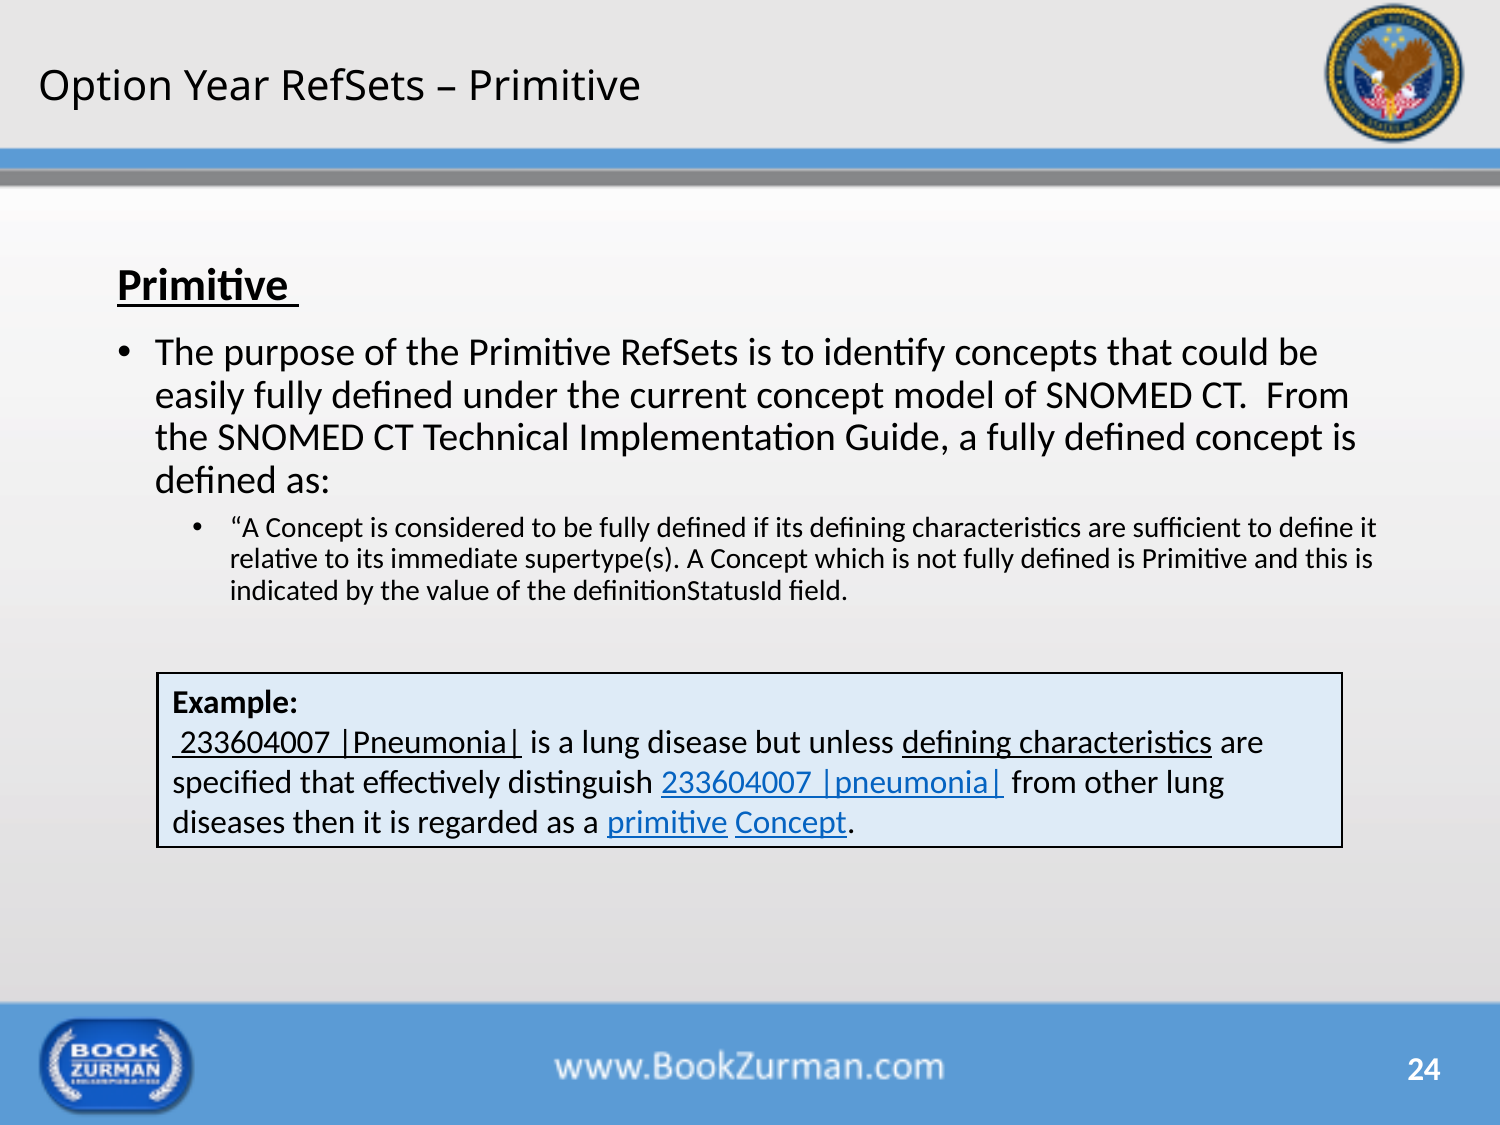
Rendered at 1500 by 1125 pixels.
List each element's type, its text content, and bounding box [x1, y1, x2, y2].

text_box Example: 233604007 |Pneumonia| is a lung disease but unless defining characteristics are specified that effectively distinguish 233604007 |pneumonia| from other lung diseases then it is regarded as a primitive Concept. [156, 672, 1343, 848]
list Primitive The purpose of the Primitive RefSets is to identify concepts that could be easily fully defined under the current concept model of SNOMED CT. From the SNOMED CT Technical Implementation Guide, a fully defined concept is defined as: “A Concept is considered to be fully defined if its defining characteristics are sufficient to define it relative to its immediate supertype(s). A Concept which is not fully defined is Primitive and this is indicated by the value of the definitionStatusId field. [102, 253, 1422, 756]
title Option Year RefSets – Primitive [23, 3, 1209, 172]
picture [0, 0, 1500, 1125]
slide_number 24 [1118, 1037, 1456, 1098]
